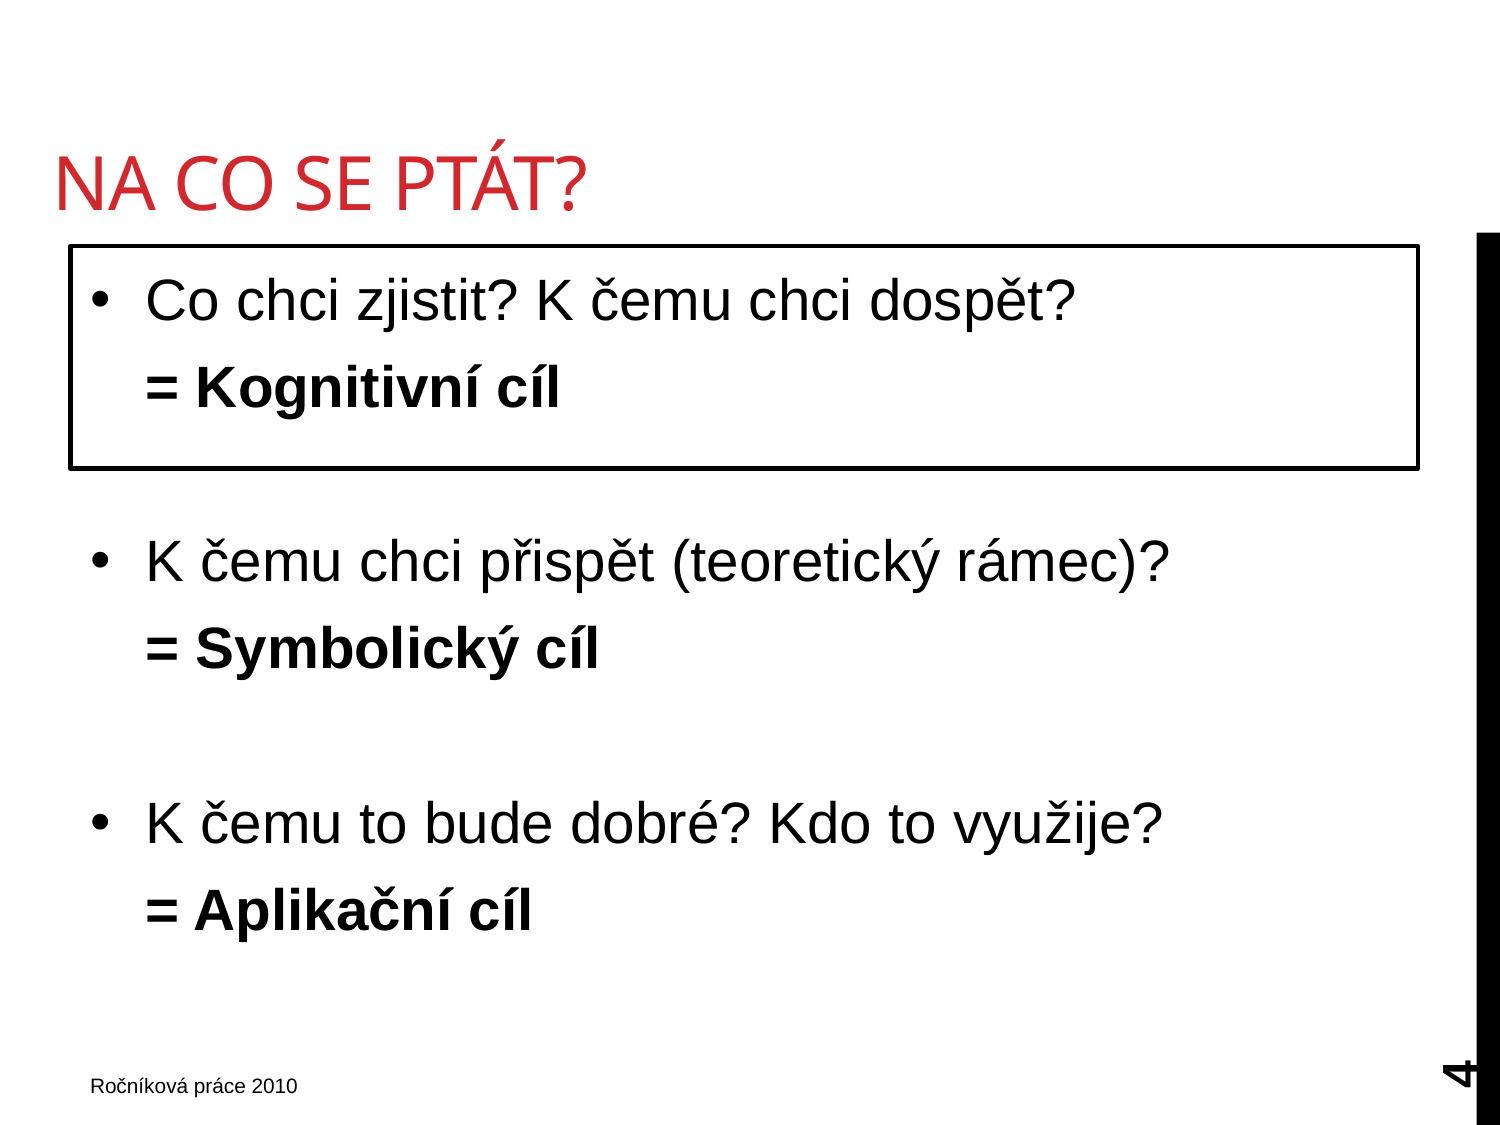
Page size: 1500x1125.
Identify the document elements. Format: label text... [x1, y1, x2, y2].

slide_number 4 [1427, 887, 1488, 1104]
footer Ročníková práce 2010 [75, 1065, 638, 1112]
title Na co se ptát? [0, 0, 1500, 233]
list Co chci zjistit? K čemu chci dospět? = Kognitivní cíl K čemu chci přispět (teoretický rámec)? = Symbolický cíl K čemu to bude dobré? Kdo to využije? = Aplikační cíl [75, 262, 1425, 1125]
text_box [68, 244, 1420, 471]
